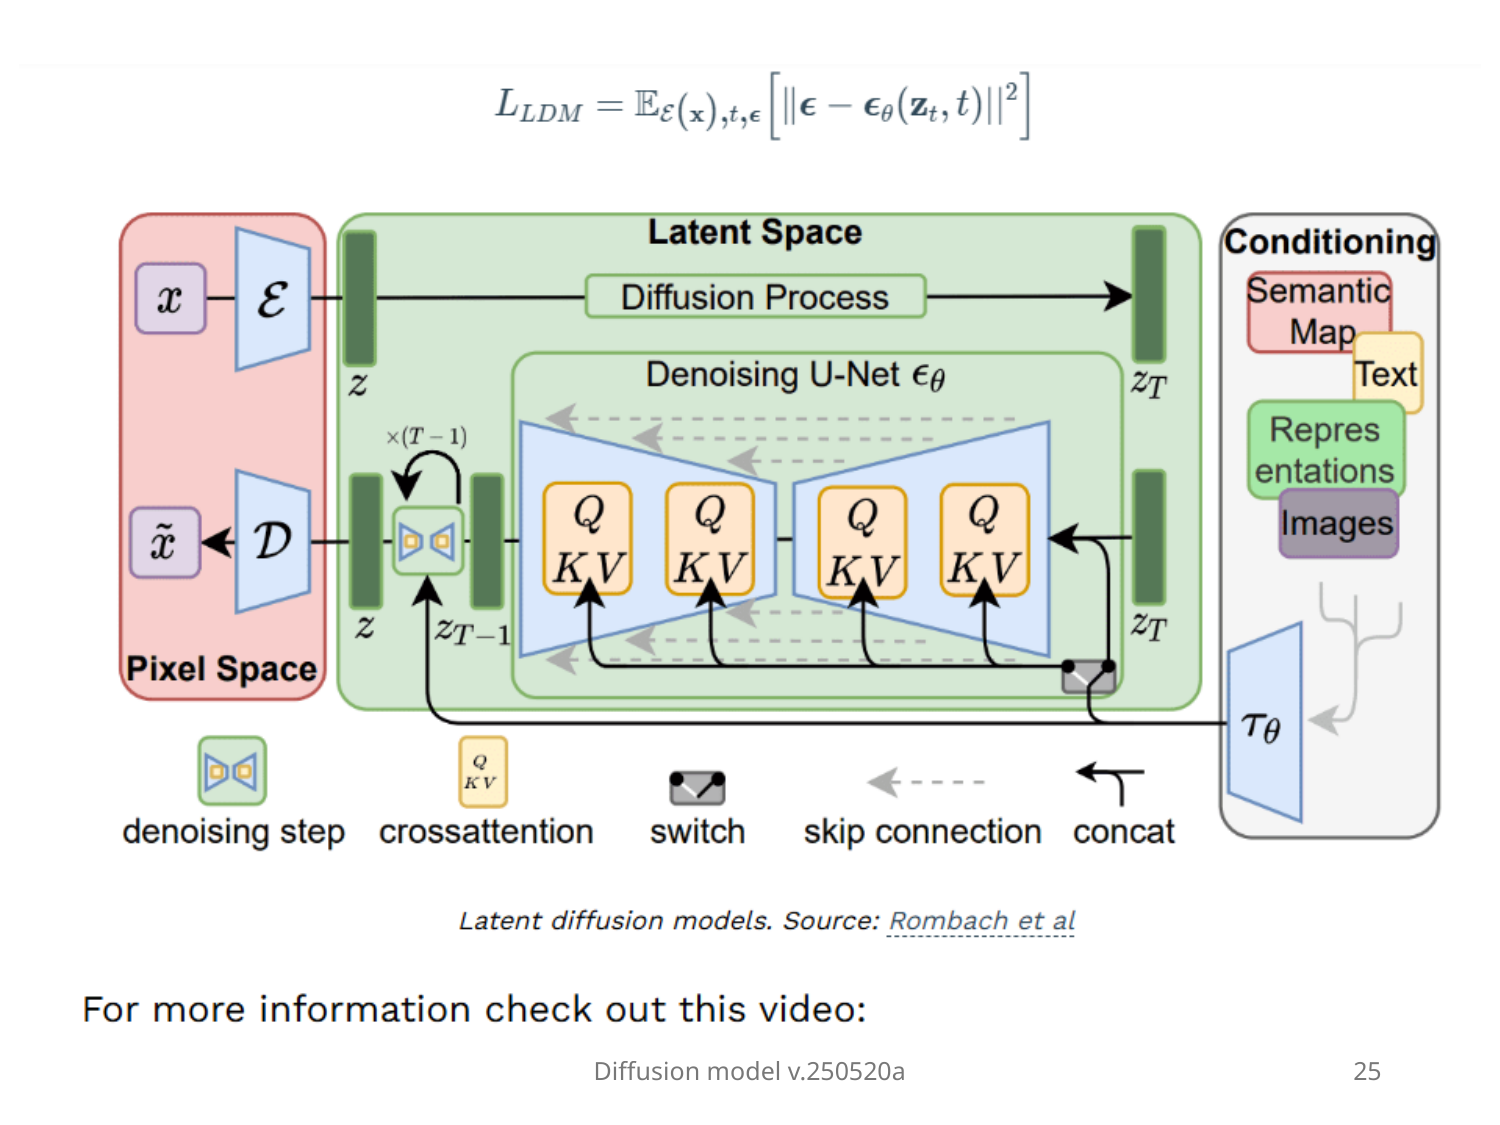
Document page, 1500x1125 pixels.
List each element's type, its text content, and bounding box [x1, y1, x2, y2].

slide_number 25 [1059, 1061, 1397, 1103]
picture [19, 64, 1481, 1061]
footer Diffusion model v.250520a [496, 1061, 1004, 1103]
